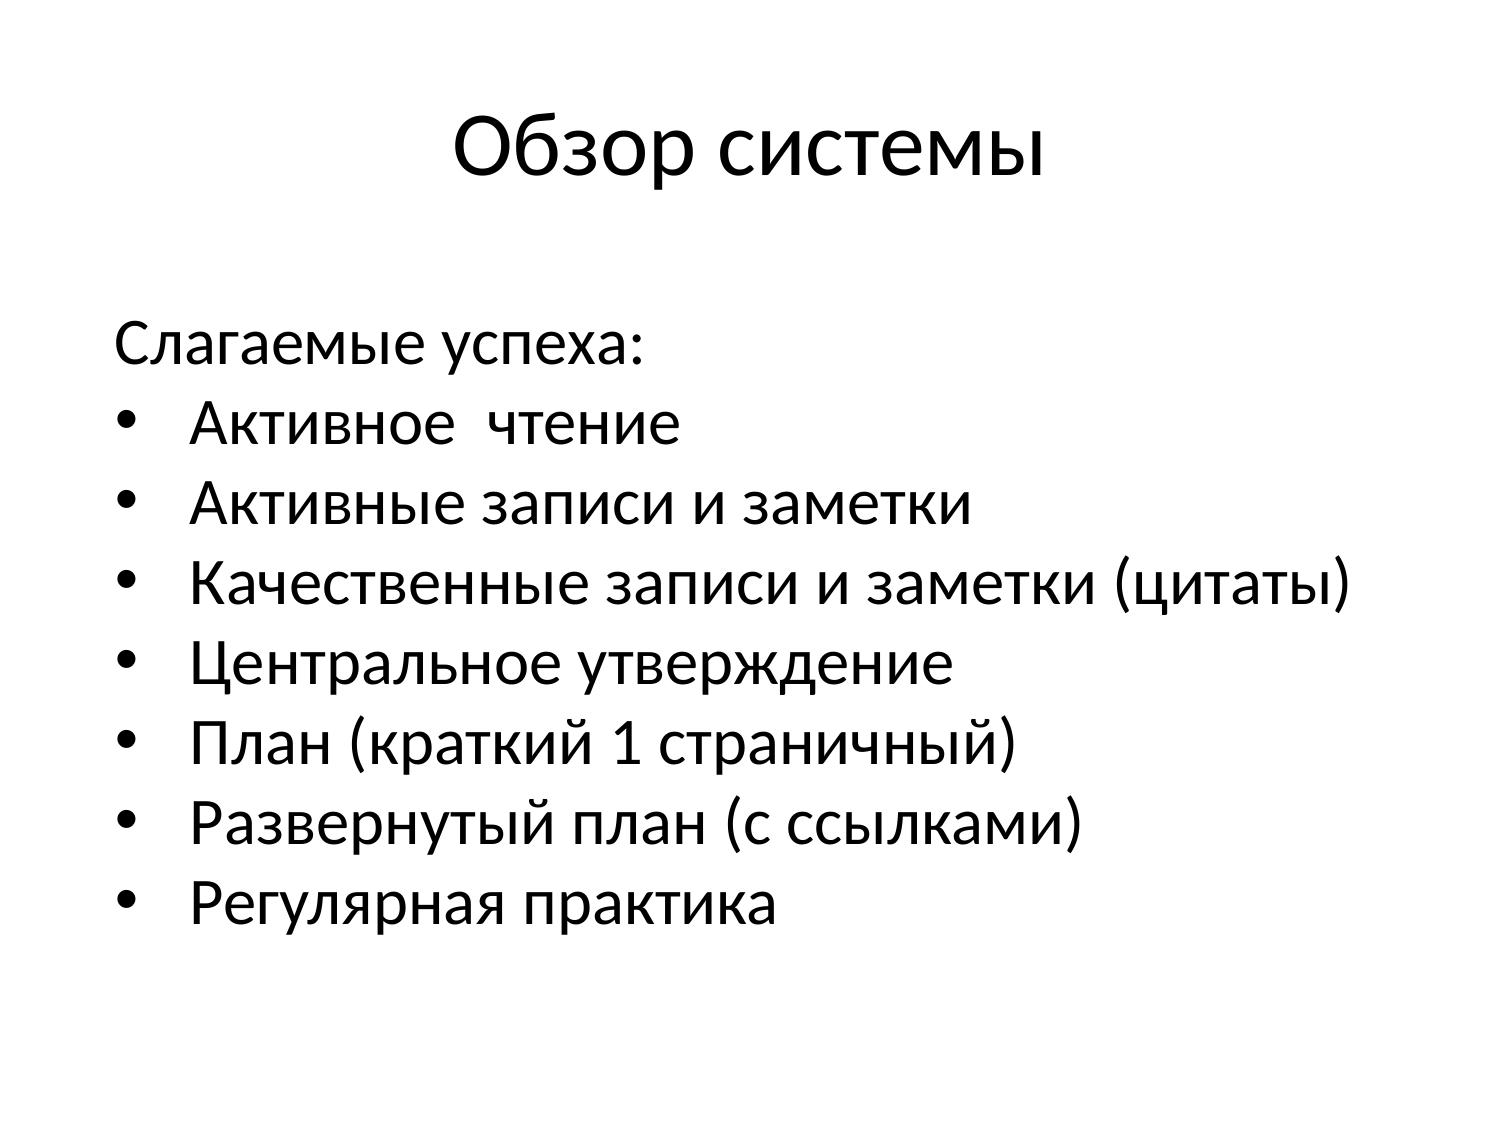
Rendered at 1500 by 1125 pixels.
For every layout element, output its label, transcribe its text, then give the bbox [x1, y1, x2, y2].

text_box Слагаемые успеха: Активное чтение Активные записи и заметки Качественные записи и заметки (цитаты) Центральное утверждение План (краткий 1 страничный) Развернутый план (с ссылками) Регулярная практика [100, 290, 1447, 946]
title Обзор системы [75, 45, 1425, 233]
list [75, 262, 1425, 1005]
